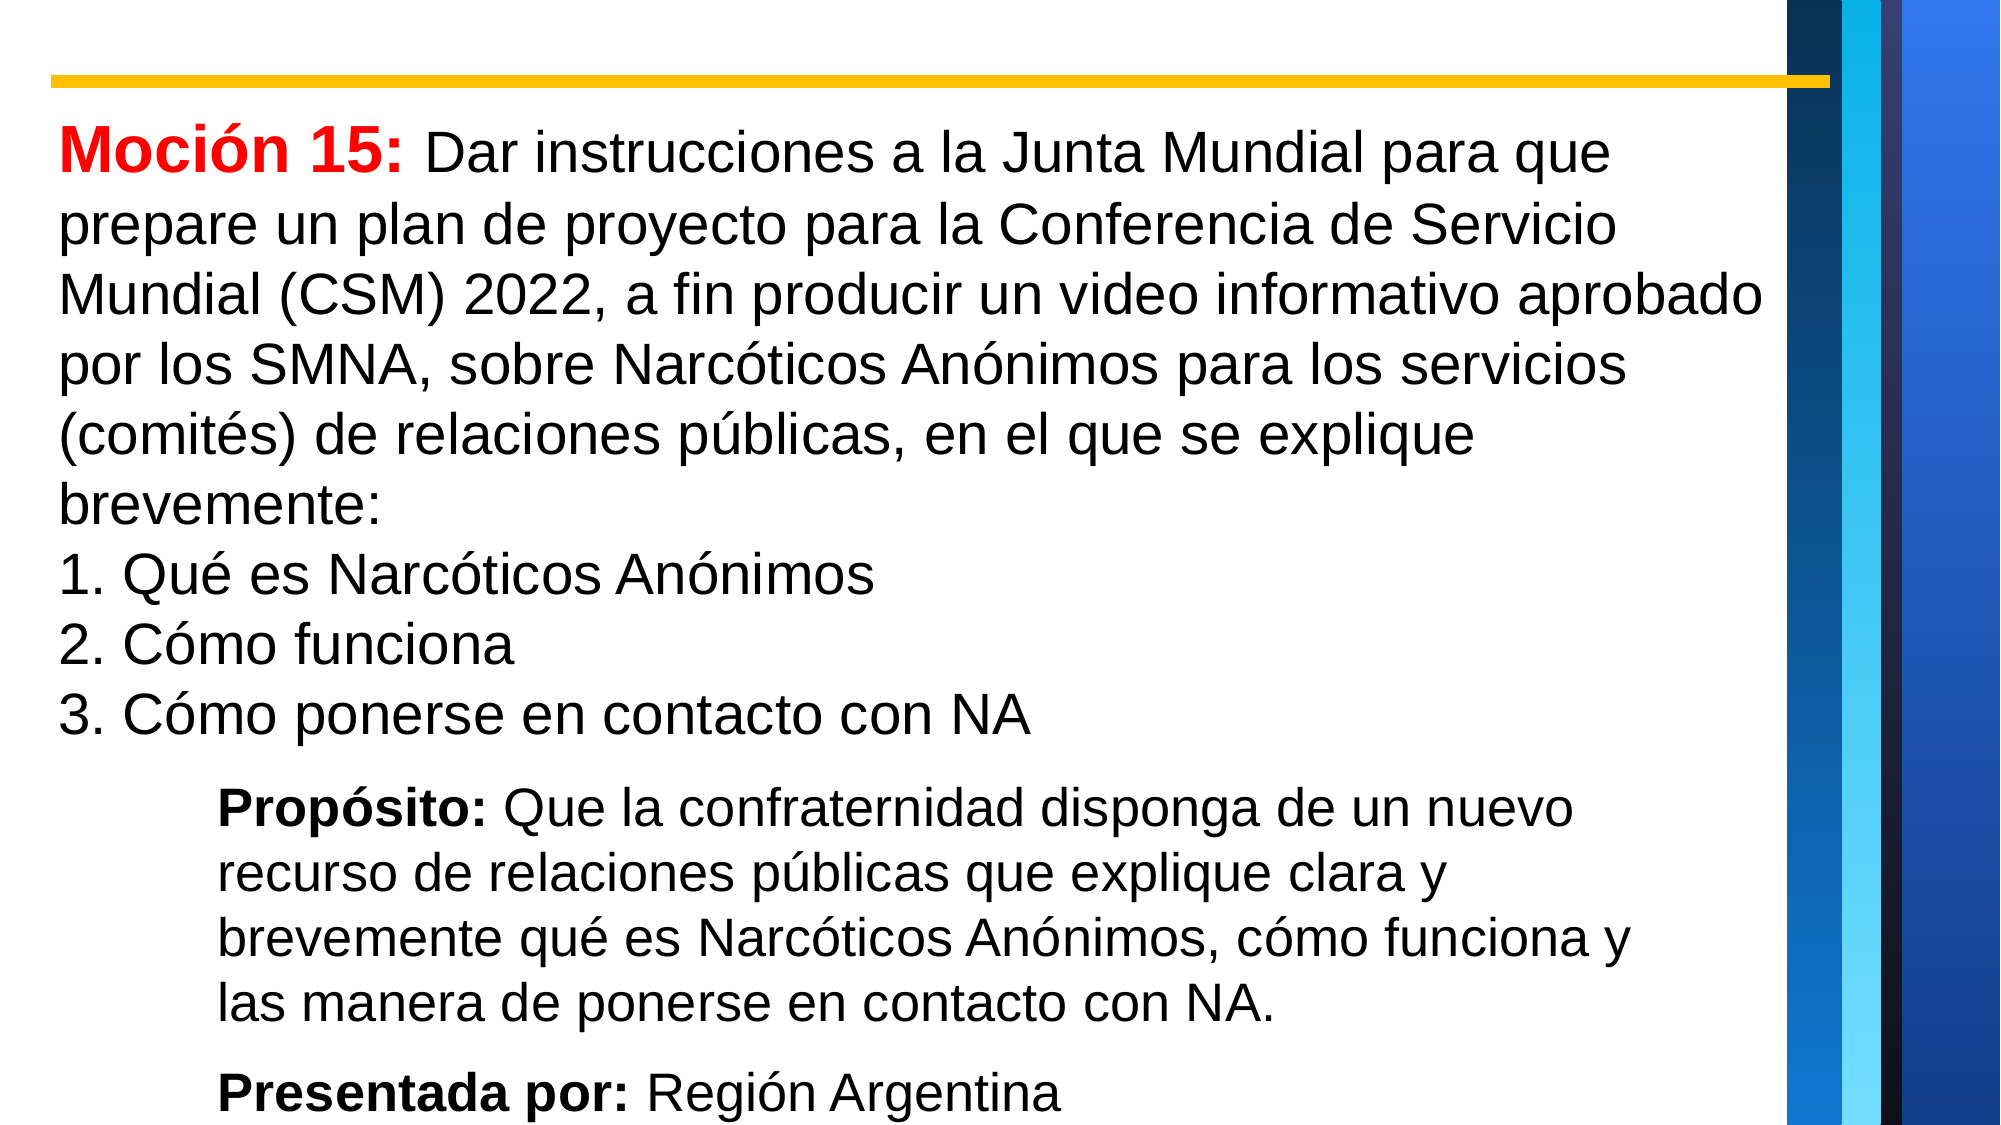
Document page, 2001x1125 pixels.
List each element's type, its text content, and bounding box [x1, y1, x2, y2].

text_box Moción 15: Dar instrucciones a la Junta Mundial para que prepare un plan de proyecto para la Conferencia de Servicio Mundial (CSM) 2022, a fin producir un video informativo aprobado por los SMNA, sobre Narcóticos Anónimos para los servicios (comités) de relaciones públicas, en el que se explique brevemente: 1. Qué es Narcóticos Anónimos 2. Cómo funciona 3. Cómo ponerse en contacto con NA [52, 100, 1789, 804]
text_box Propósito: Que la confraternidad disponga de un nuevo recurso de relaciones públicas que explique clara y brevemente qué es Narcóticos Anónimos, cómo funciona y las manera de ponerse en contacto con NA. Presentada por: Región Argentina [202, 764, 1722, 1125]
